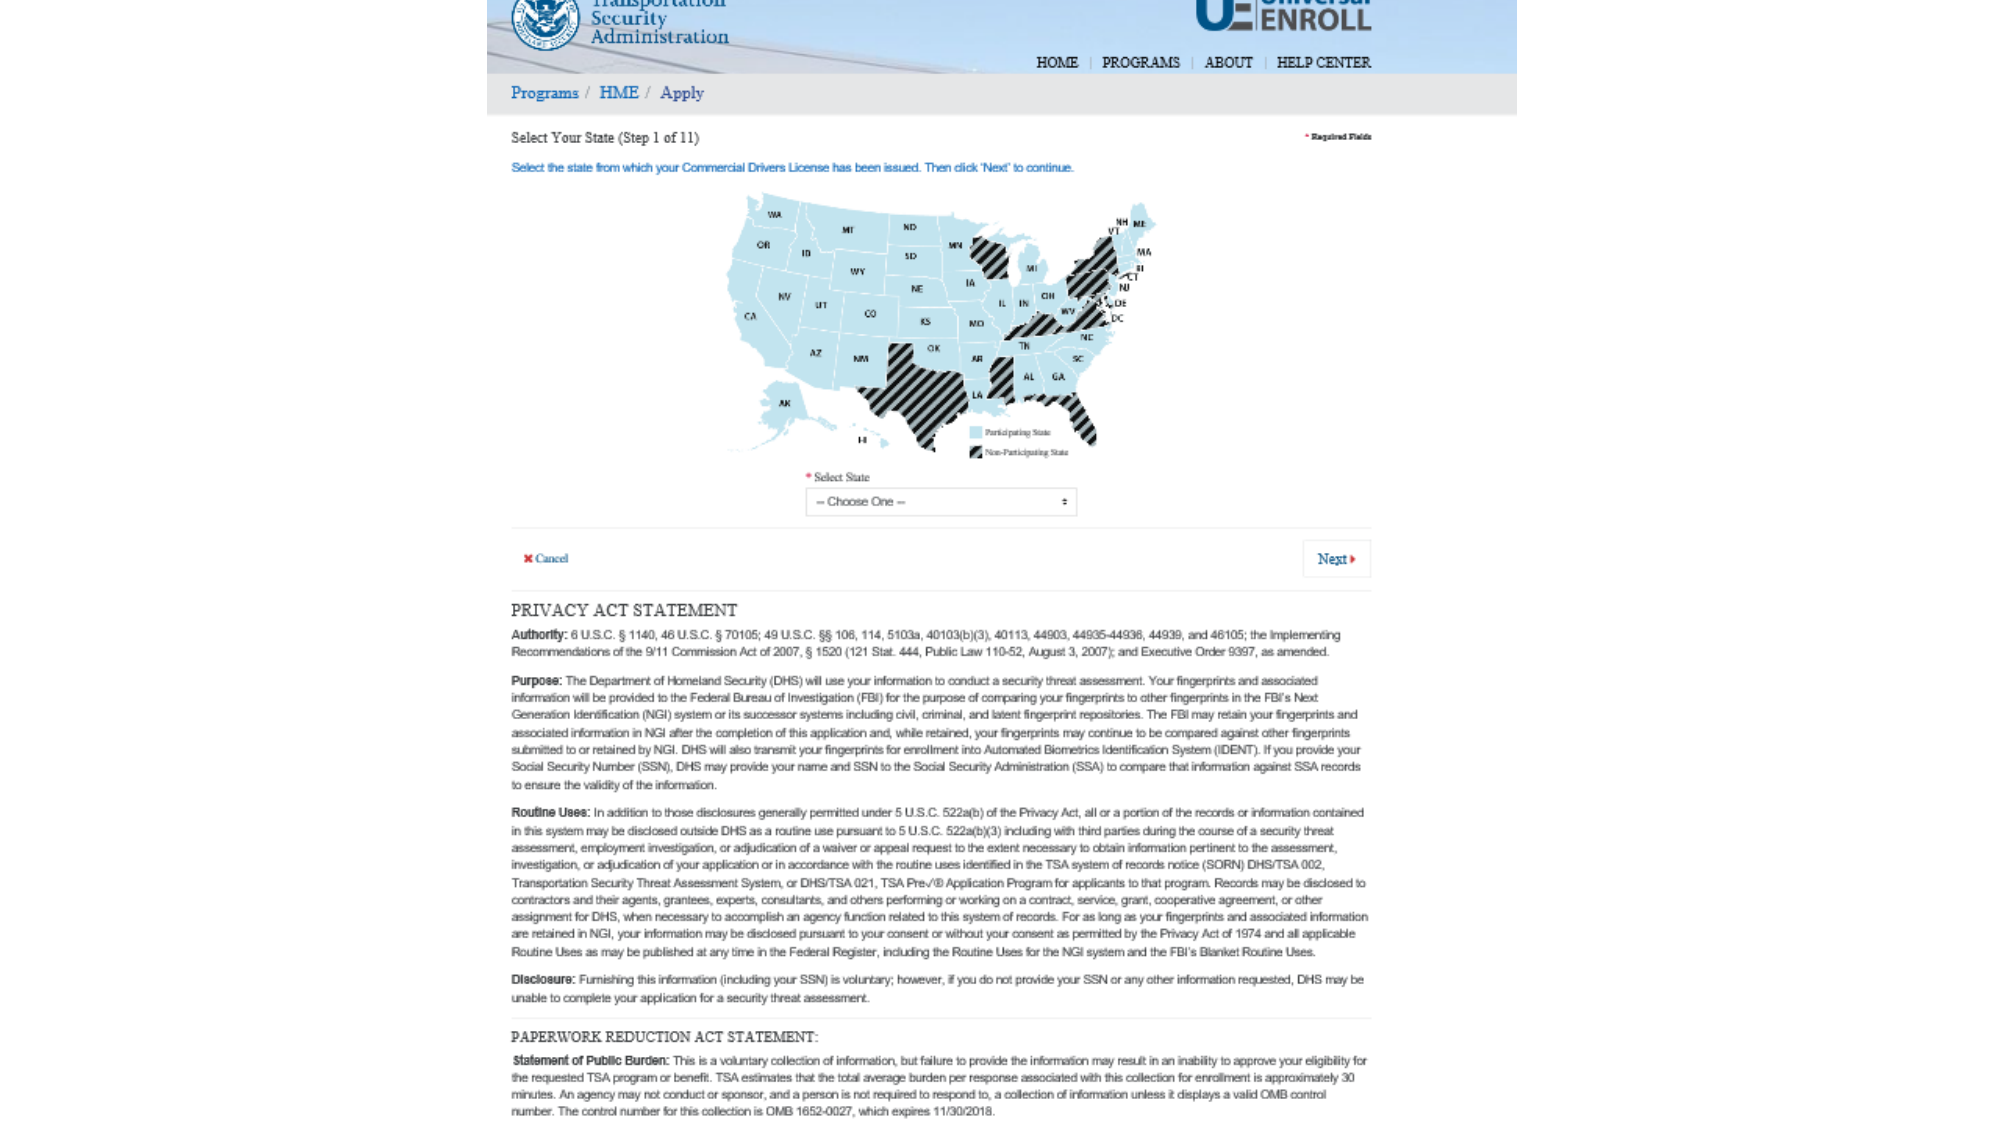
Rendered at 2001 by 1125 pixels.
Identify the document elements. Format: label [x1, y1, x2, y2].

picture [487, 0, 1517, 1125]
